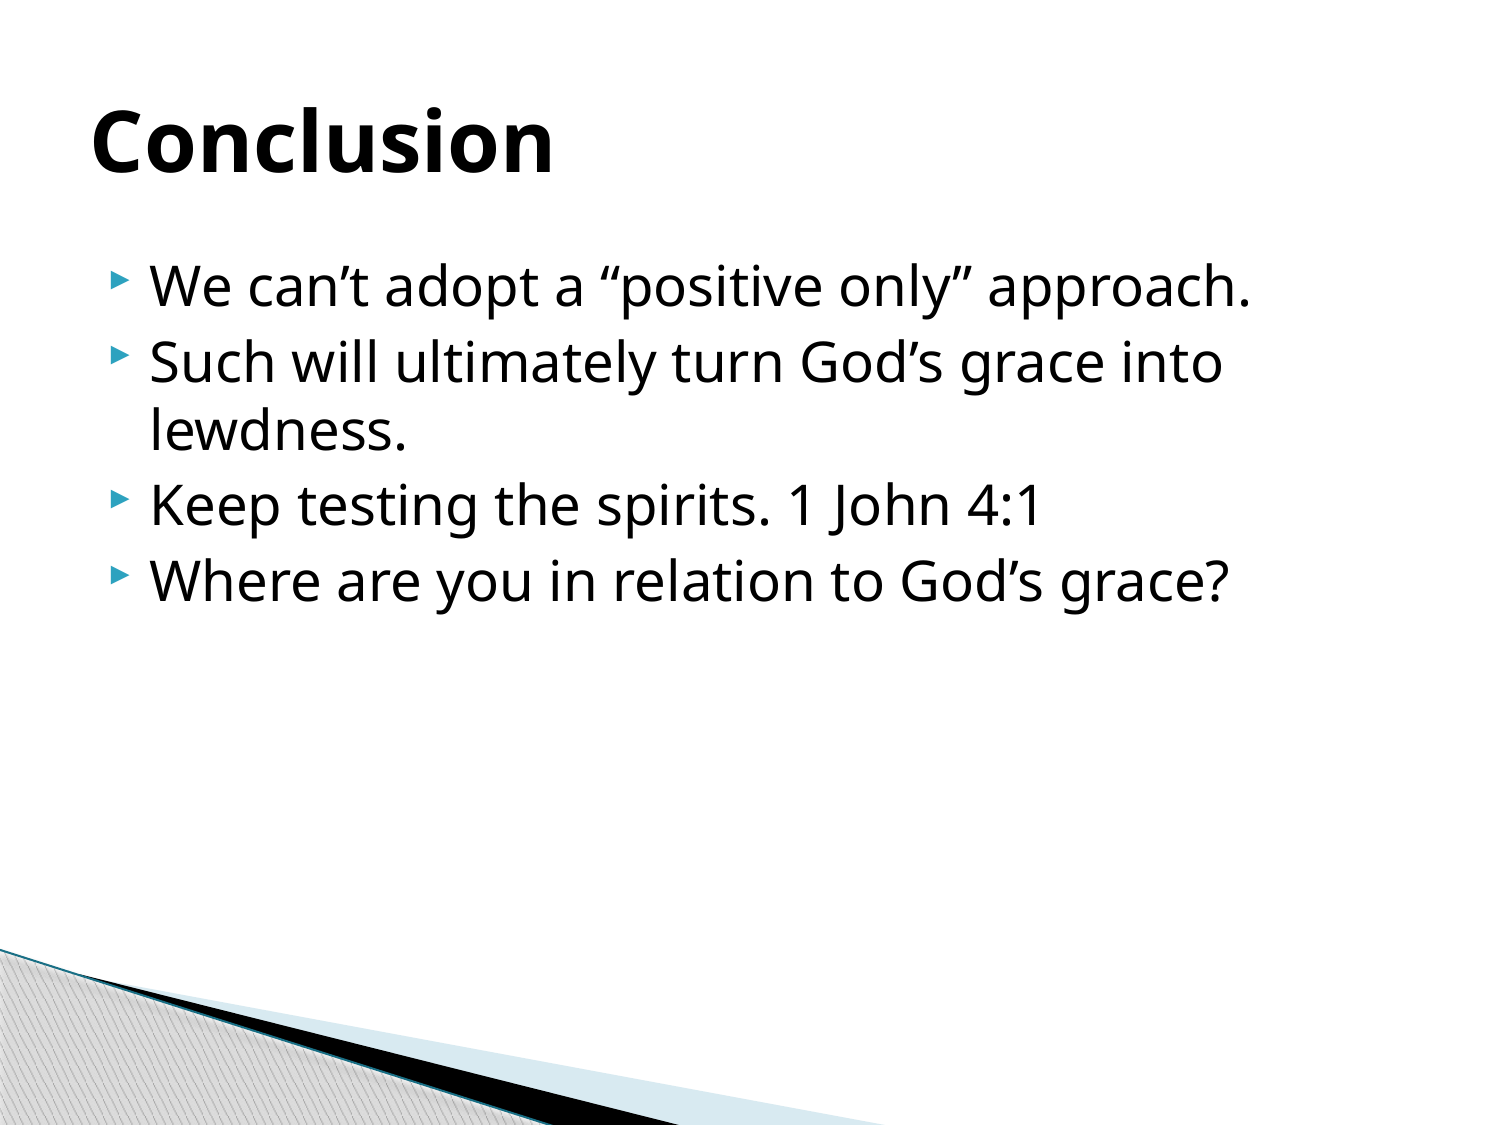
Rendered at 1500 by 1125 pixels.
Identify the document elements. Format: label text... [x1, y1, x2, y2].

title Conclusion [75, 45, 1425, 233]
list We can’t adopt a “positive only” approach. Such will ultimately turn God’s grace into lewdness. Keep testing the spirits. 1 John 4:1 Where are you in relation to God’s grace? [75, 243, 1425, 986]
